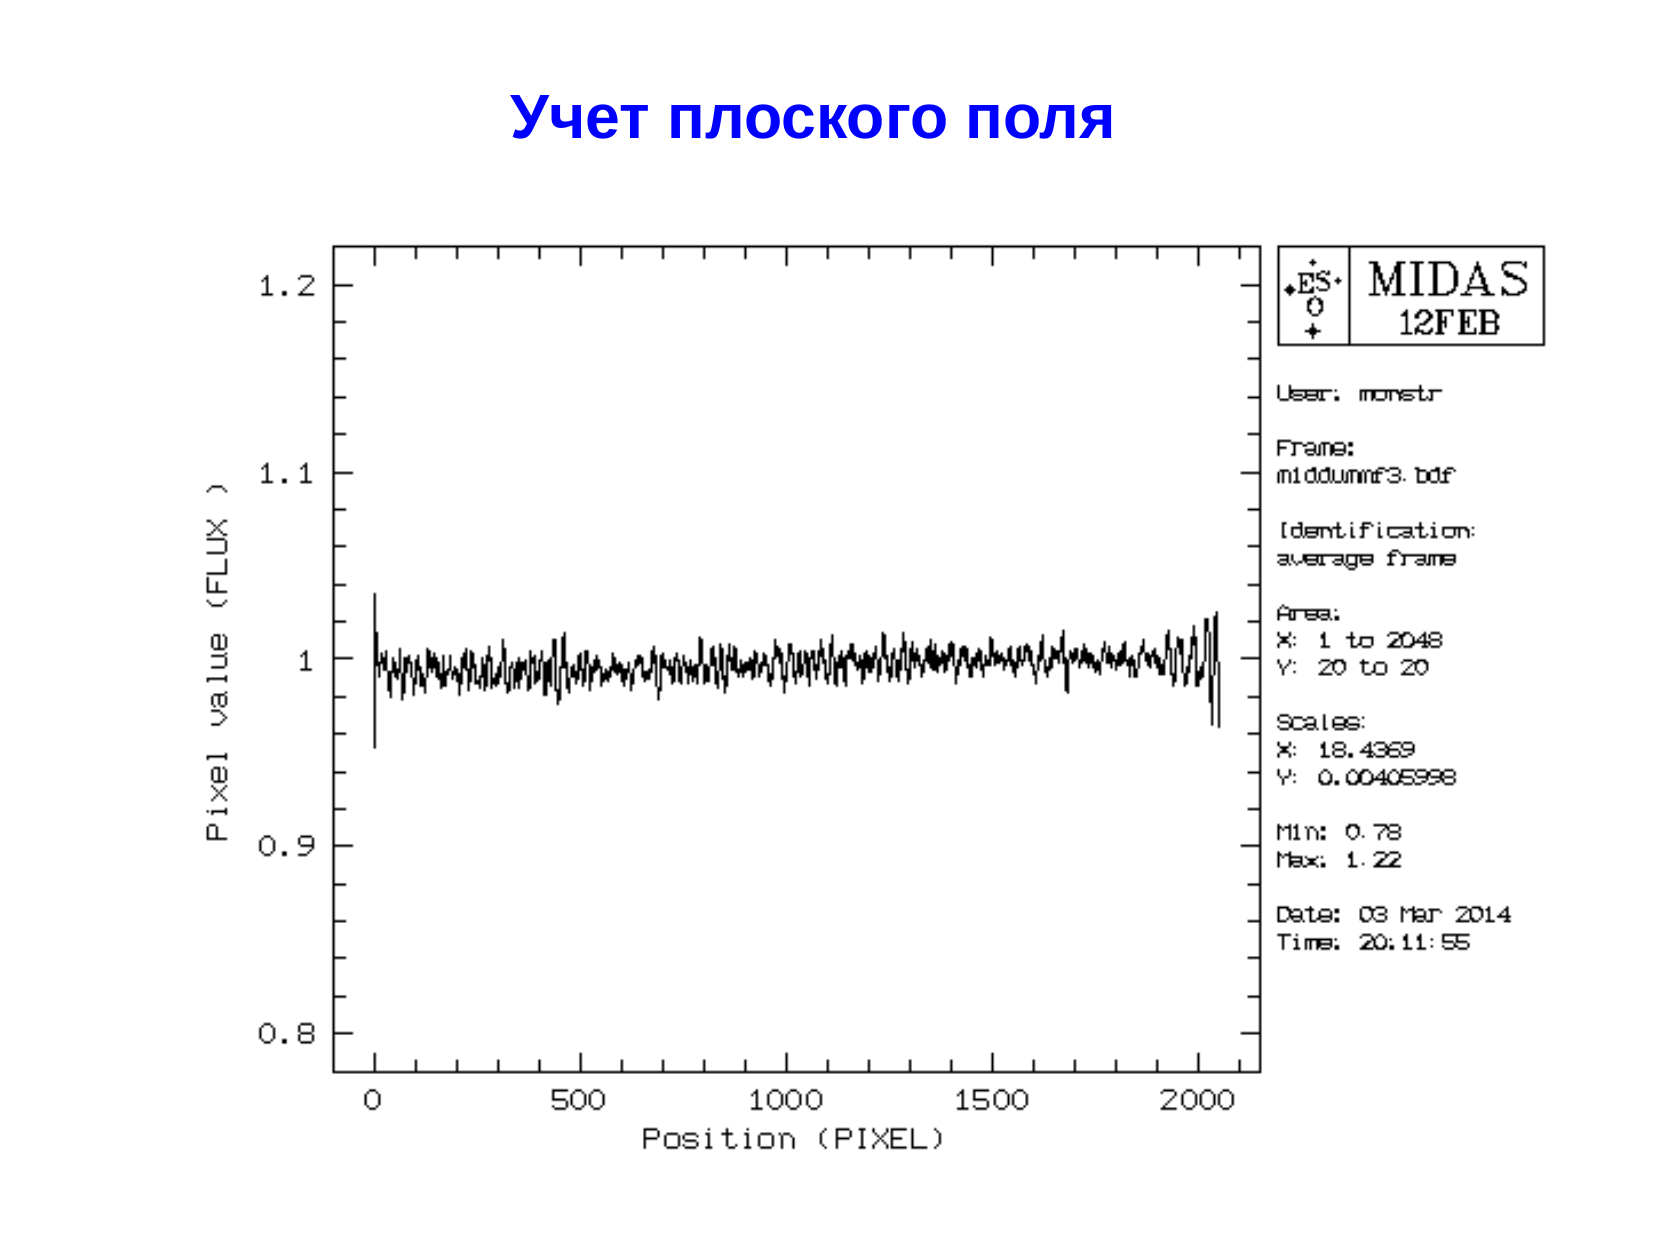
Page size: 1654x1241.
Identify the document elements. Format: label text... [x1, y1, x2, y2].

picture [117, 197, 1548, 1171]
text_box Учет плоского поля [496, 68, 1170, 154]
